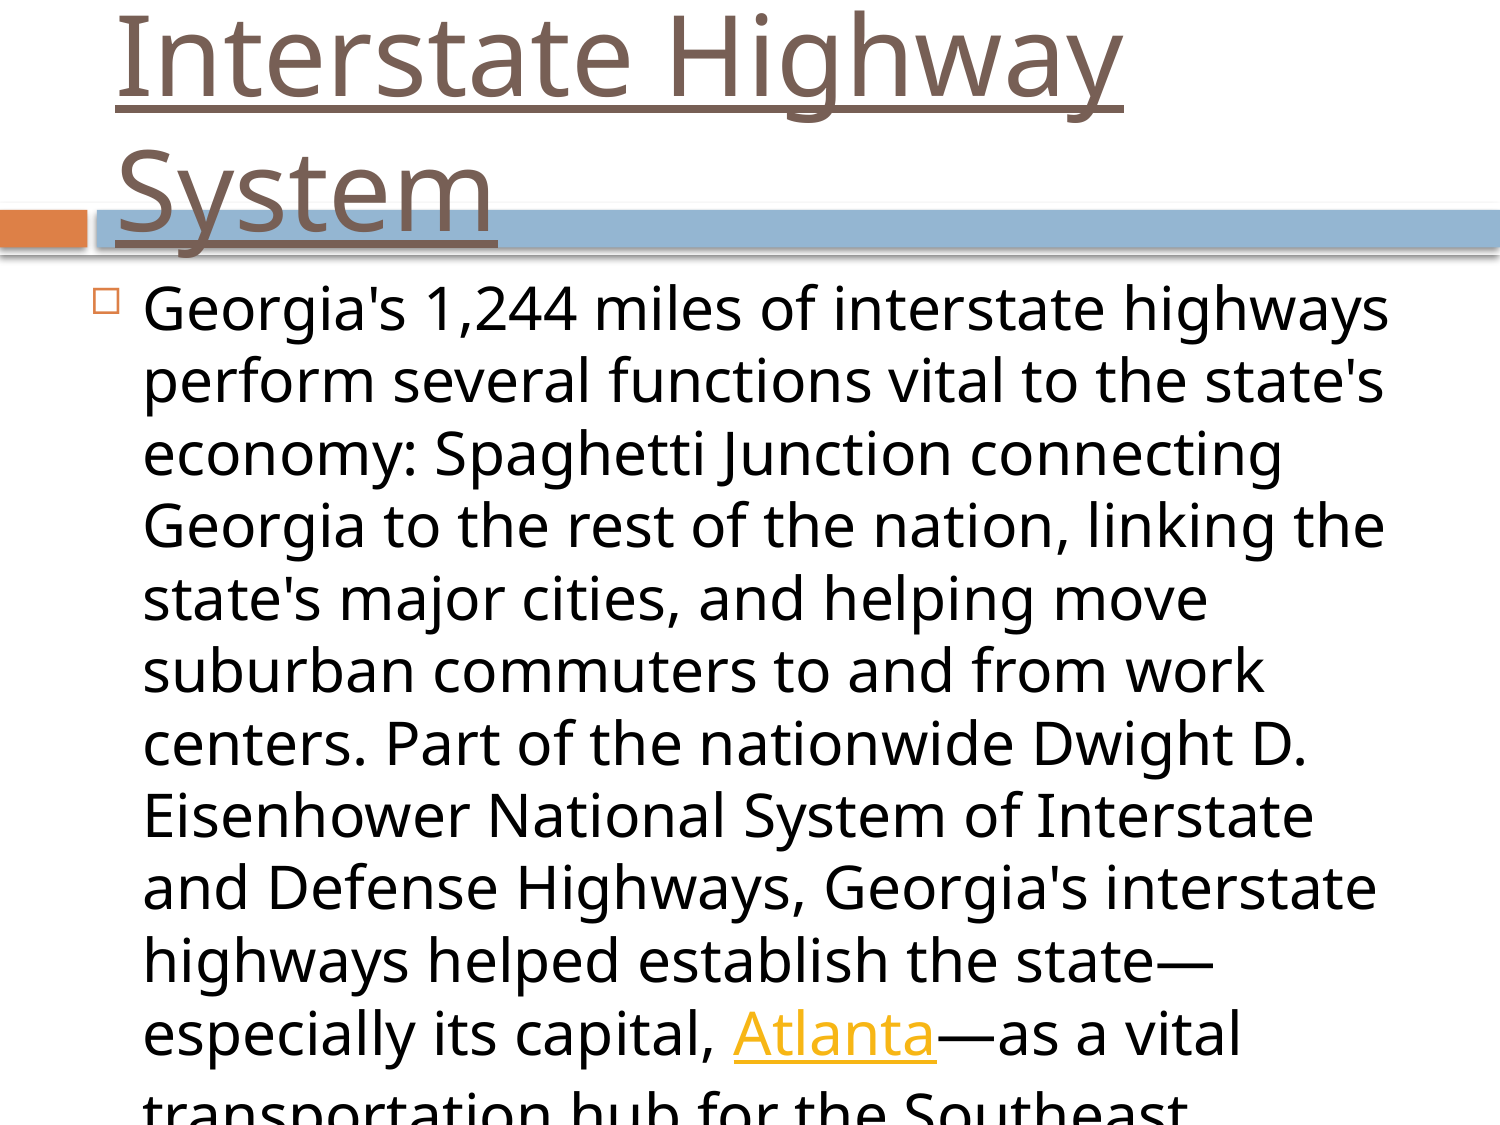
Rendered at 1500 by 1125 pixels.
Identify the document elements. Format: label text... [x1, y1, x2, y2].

title Interstate Highway System [100, 37, 1439, 201]
list Georgia's 1,244 miles of interstate highways perform several functions vital to the state's economy: Spaghetti Junction connecting Georgia to the rest of the nation, linking the state's major cities, and helping move suburban commuters to and from work centers. Part of the nationwide Dwight D. Eisenhower National System of Interstate and Defense Highways, Georgia's interstate highways helped establish the state—especially its capital, Atlanta—as a vital transportation hub for the Southeast. [74, 262, 1439, 1038]
